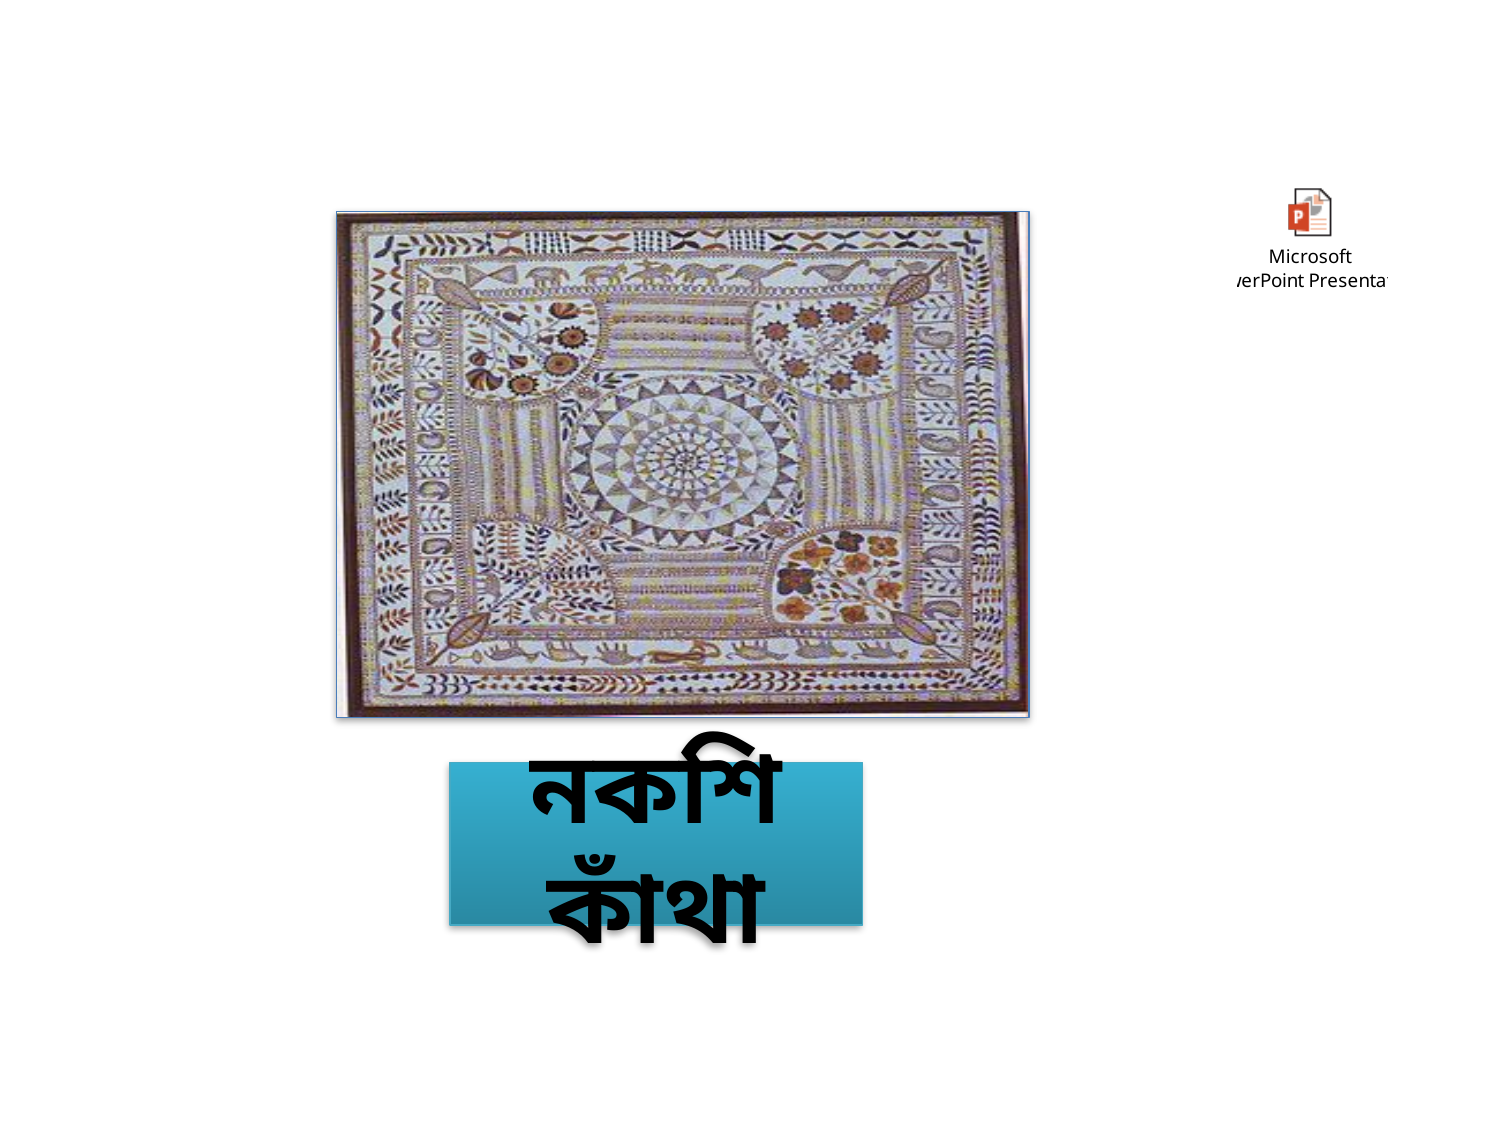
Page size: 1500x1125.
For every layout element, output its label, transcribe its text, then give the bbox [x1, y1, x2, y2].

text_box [1237, 187, 1388, 315]
text_box নকশি কাঁথা [449, 762, 863, 926]
picture [337, 212, 1029, 717]
